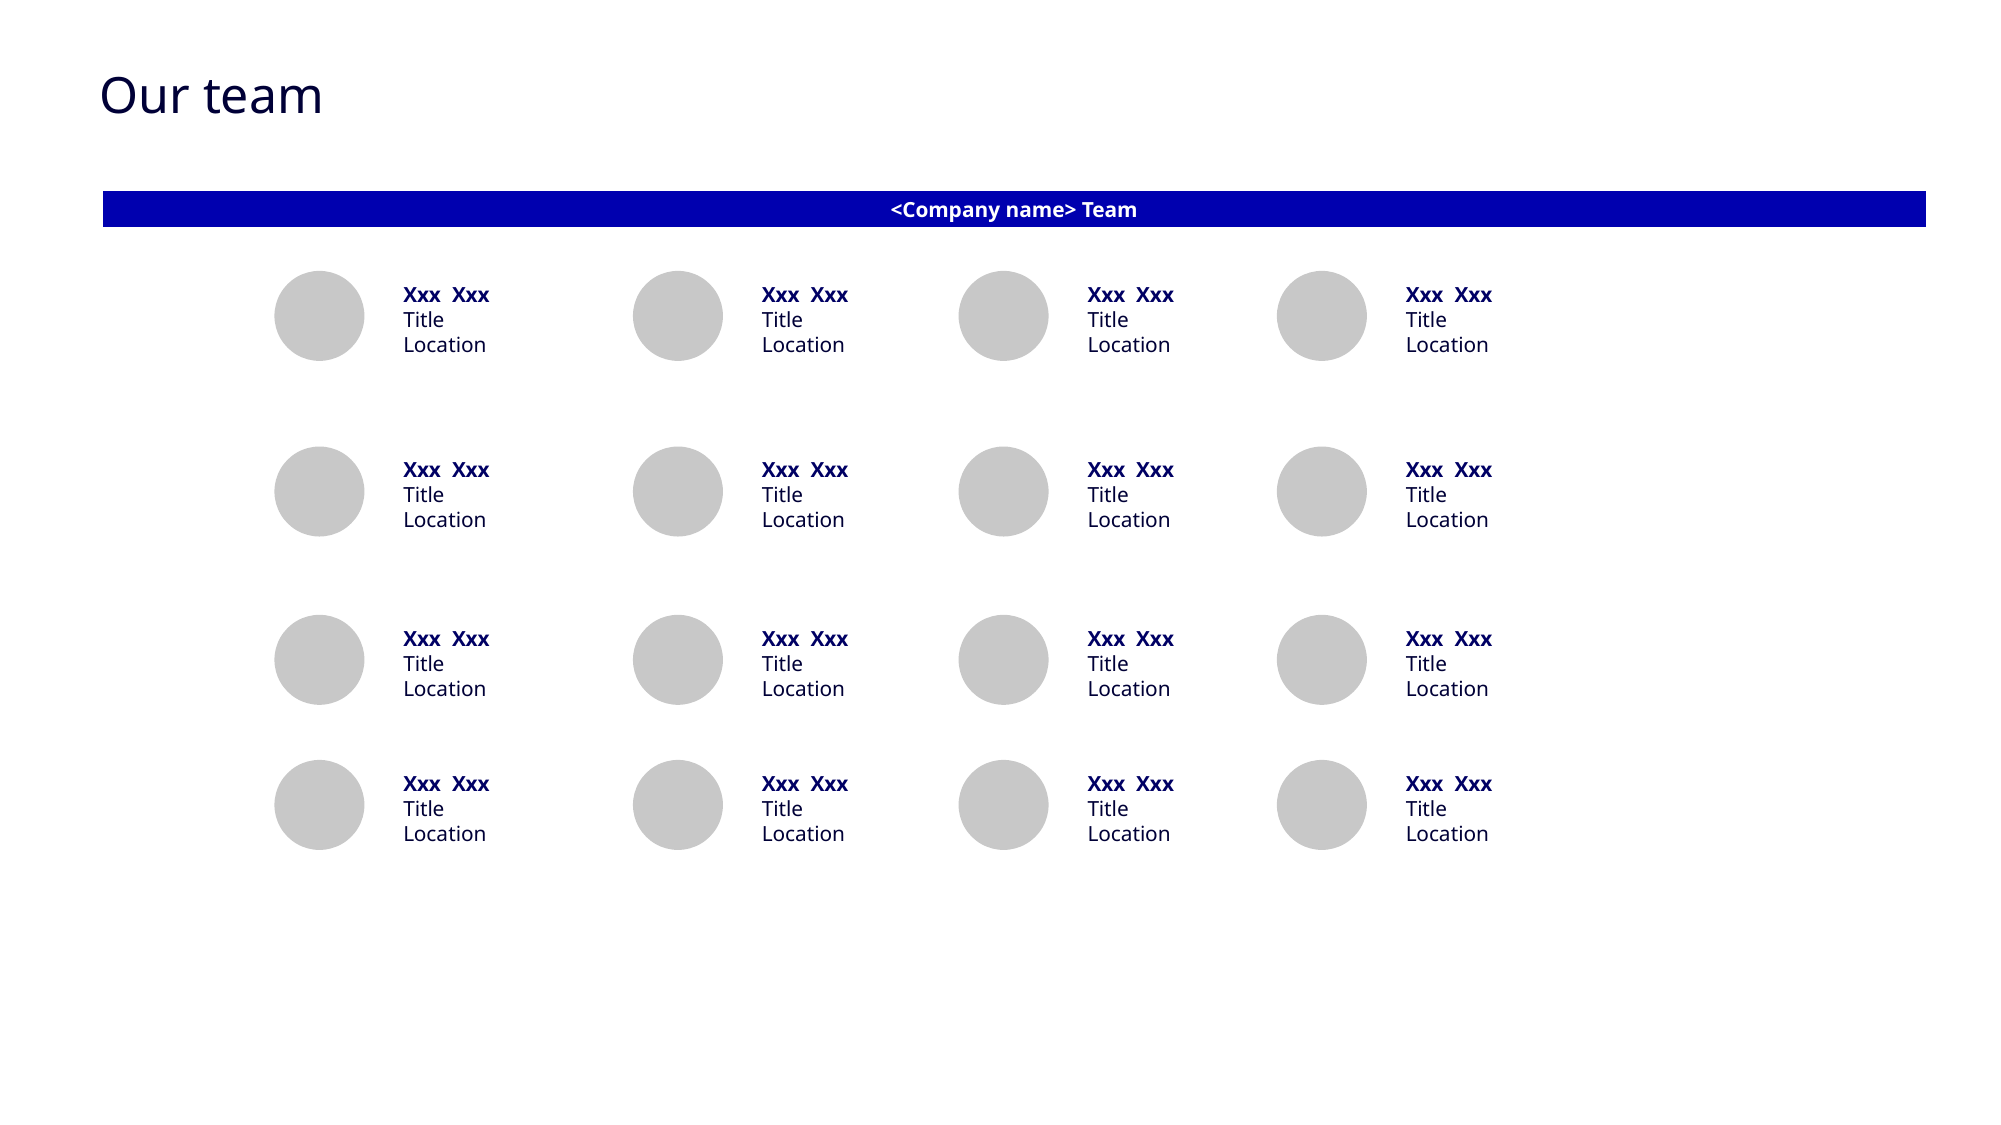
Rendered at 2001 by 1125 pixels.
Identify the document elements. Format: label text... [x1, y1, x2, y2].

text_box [274, 614, 595, 709]
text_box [632, 446, 954, 541]
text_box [958, 270, 1276, 365]
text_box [632, 270, 954, 365]
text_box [274, 446, 595, 541]
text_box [958, 614, 1276, 709]
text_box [1276, 614, 1598, 709]
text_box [958, 759, 1276, 855]
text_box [632, 759, 954, 855]
list Our team [84, 63, 1916, 141]
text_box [1276, 759, 1598, 855]
text_box <Company name> Team [96, 185, 1932, 234]
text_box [632, 614, 954, 709]
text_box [274, 759, 595, 855]
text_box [1276, 446, 1598, 541]
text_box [958, 446, 1276, 541]
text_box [1276, 270, 1598, 365]
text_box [274, 270, 595, 365]
